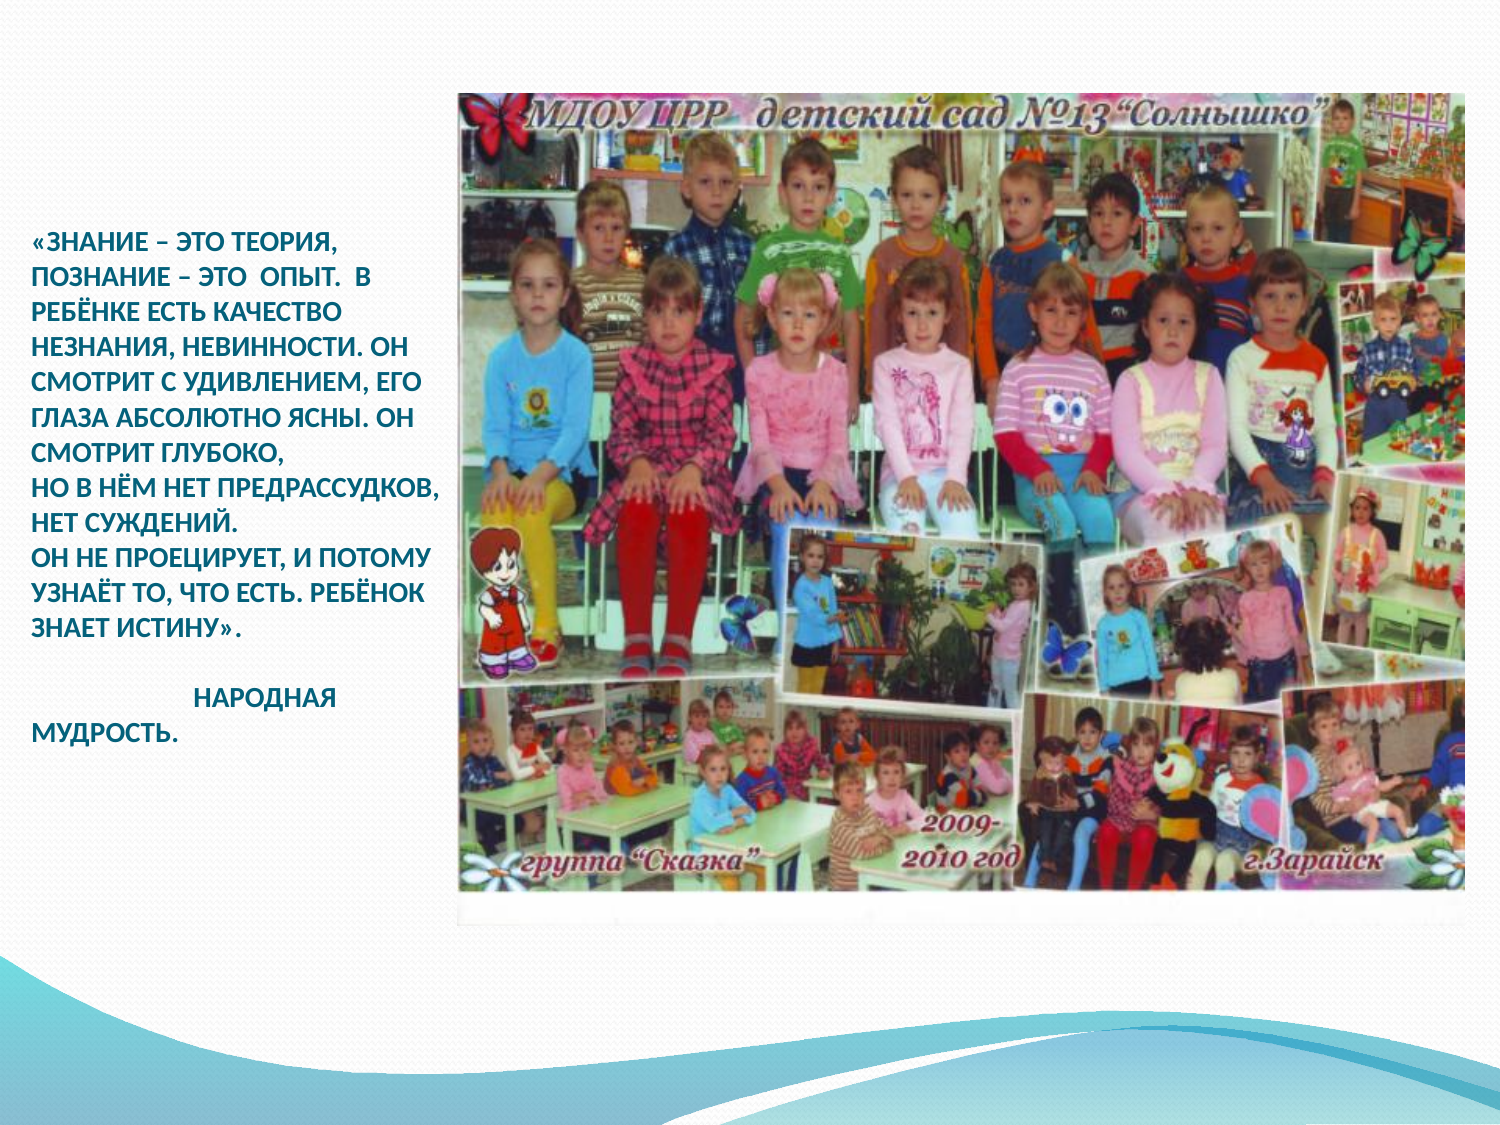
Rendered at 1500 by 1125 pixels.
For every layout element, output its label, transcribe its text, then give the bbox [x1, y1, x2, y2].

picture [456, 93, 1466, 926]
title «ЗНАНИЕ – ЭТО ТЕОРИЯ, ПОЗНАНИЕ – ЭТО ОПЫТ. В РЕБЁНКЕ ЕСТЬ КАЧЕСТВО НЕЗНАНИЯ, НЕВИННОСТИ. ОН СМОТРИТ С УДИВЛЕНИЕМ, ЕГО ГЛАЗА АБСОЛЮТНО ЯСНЫ. ОН СМОТРИТ ГЛУБОКО, НО В НЁМ НЕТ ПРЕДРАССУДКОВ, НЕТ СУЖДЕНИЙ. ОН НЕ ПРОЕЦИРУЕТ, И ПОТОМУ УЗНАЁТ ТО, ЧТО ЕСТЬ. РЕБЁНОК ЗНАЕТ ИСТИНУ». НАРОДНАЯ МУДРОСТЬ. [23, 175, 449, 757]
